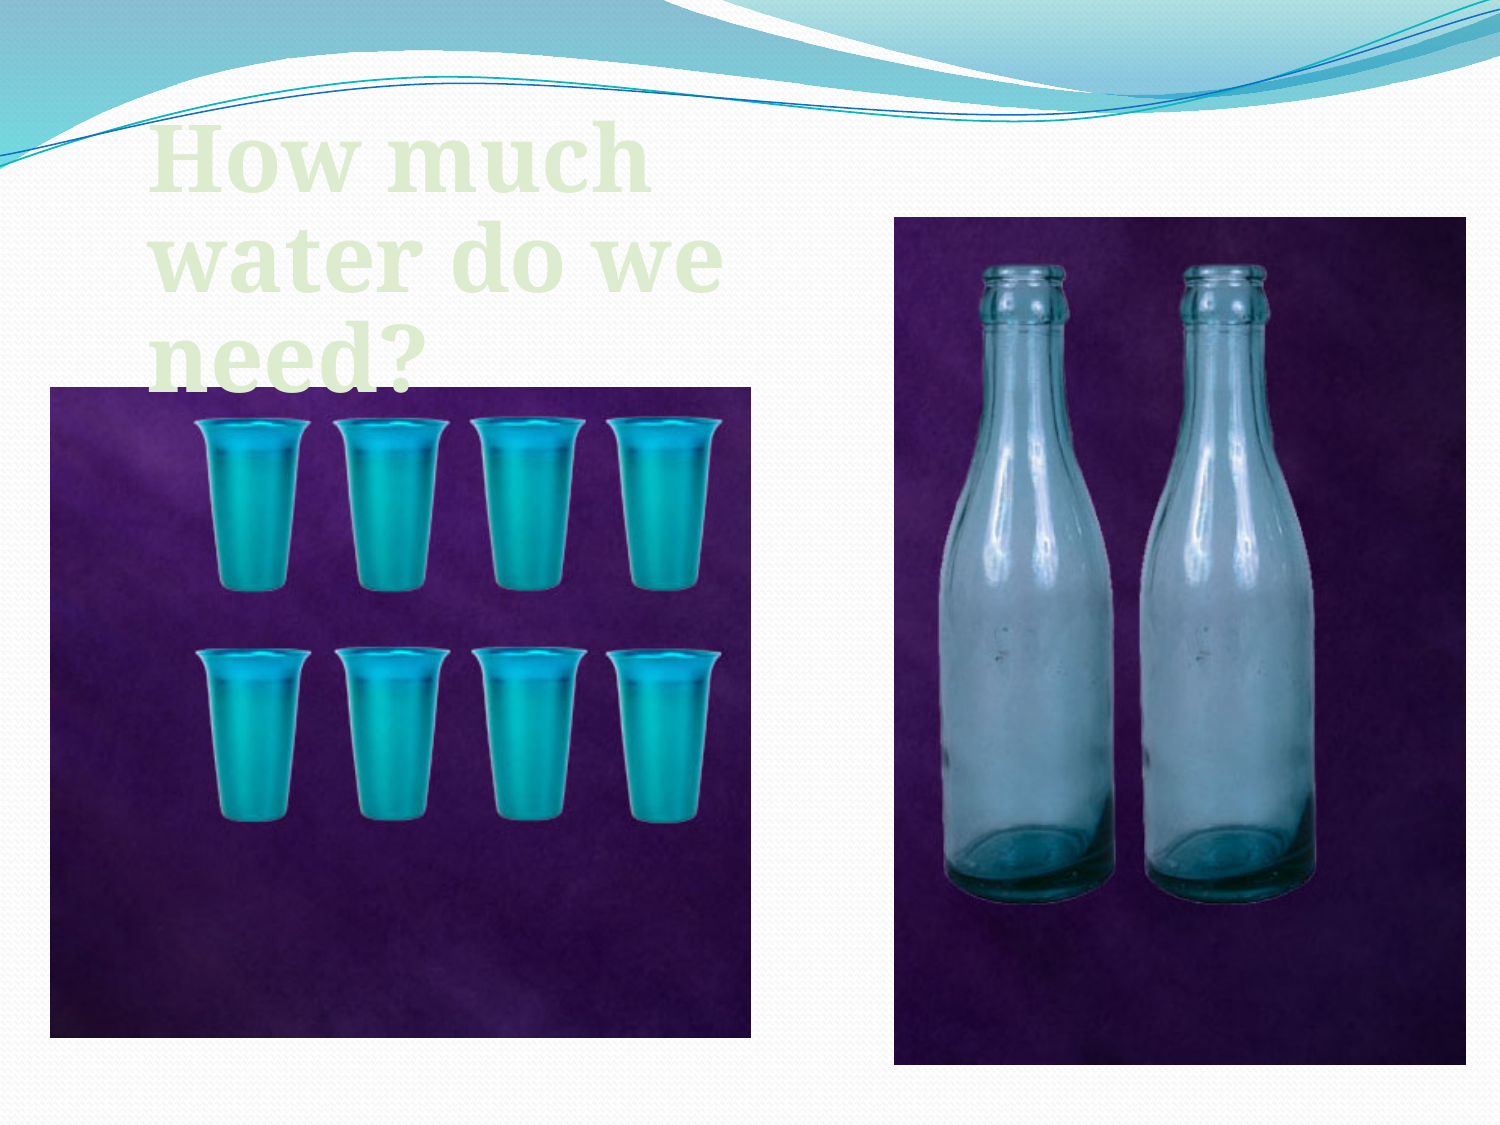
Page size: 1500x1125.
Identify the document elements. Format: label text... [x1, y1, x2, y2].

text_box How much water do we need? [147, 112, 890, 413]
picture [894, 217, 1466, 1065]
picture [49, 387, 751, 1038]
